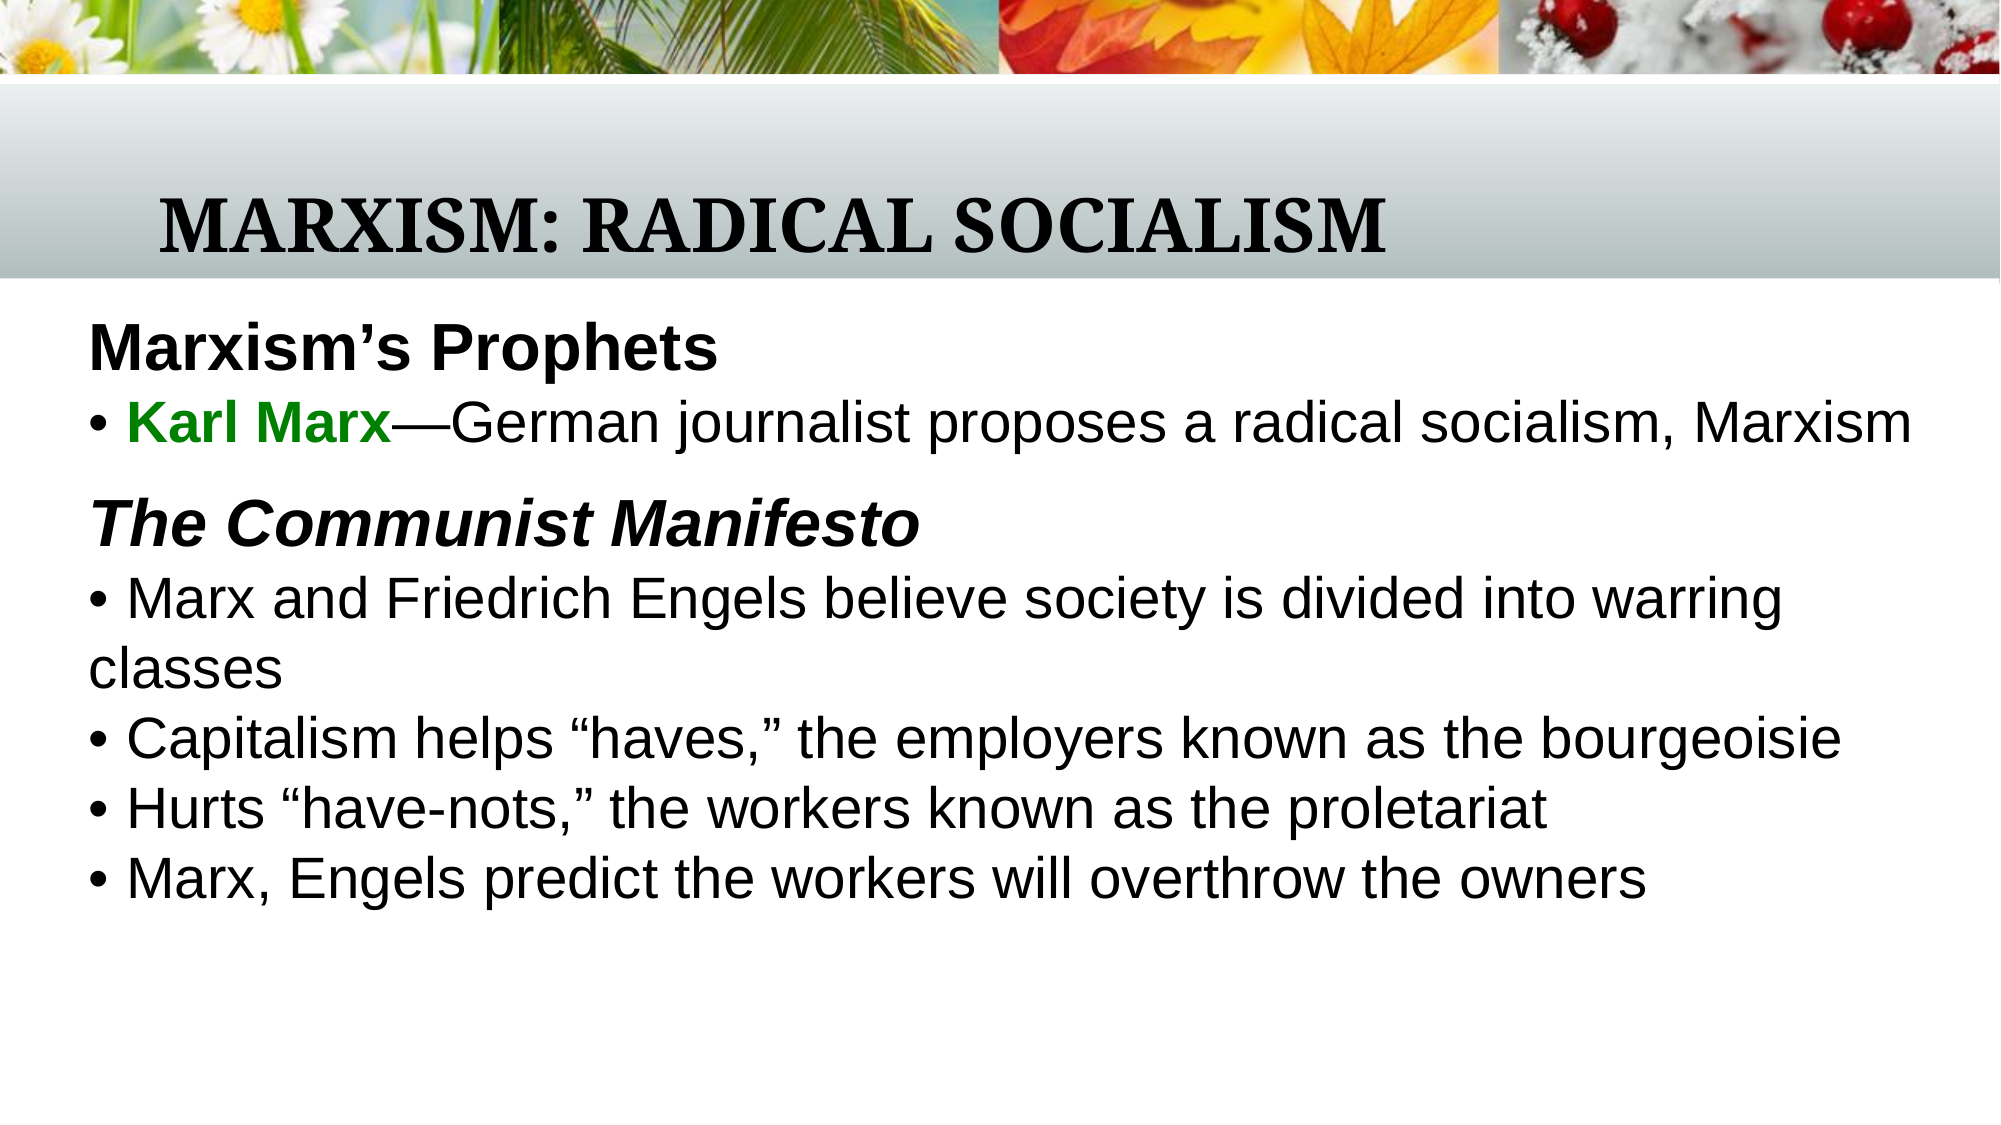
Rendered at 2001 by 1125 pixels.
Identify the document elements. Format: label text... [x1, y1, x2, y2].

text_box Marxism’s Prophets • Karl Marx—German journalist proposes a radical socialism, Marxism [74, 296, 1955, 462]
picture [0, 0, 2000, 74]
title Marxism: Radical Socialism [143, 96, 1794, 277]
text_box The Communist Manifesto • Marx and Friedrich Engels believe society is divided into warring classes • Capitalism helps “haves,” the employers known as the bourgeoisie • Hurts “have-nots,” the workers known as the proletariat • Marx, Engels predict the workers will overthrow the owners [74, 472, 1918, 918]
